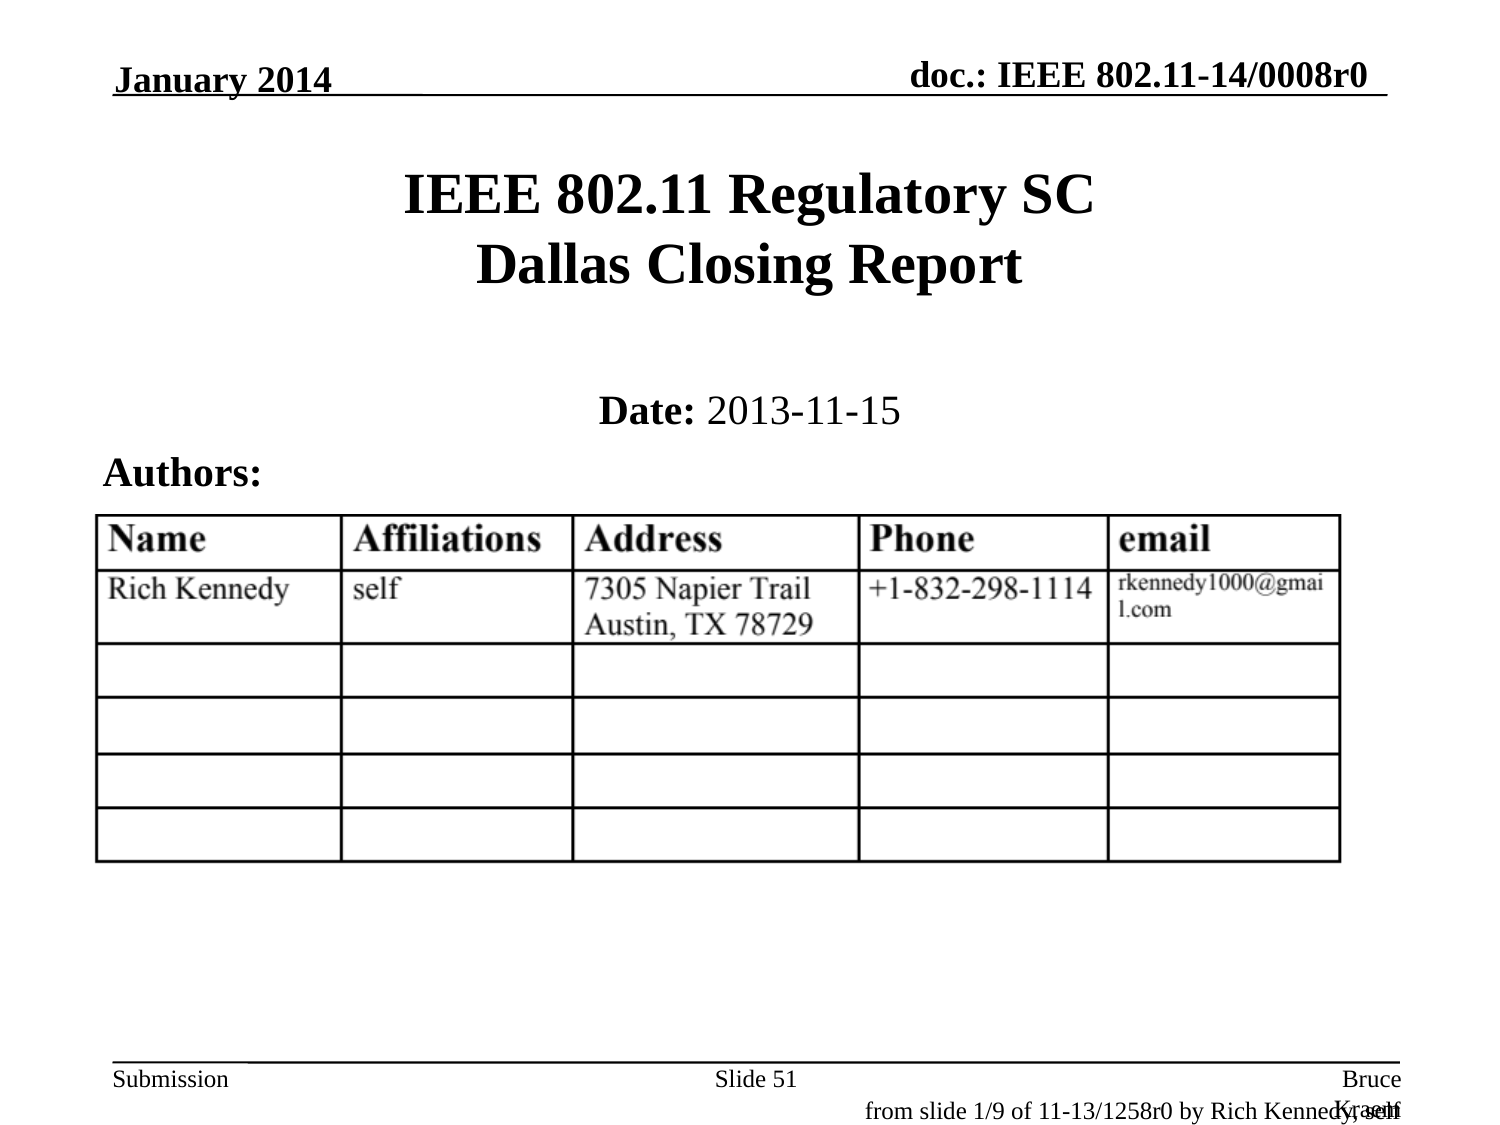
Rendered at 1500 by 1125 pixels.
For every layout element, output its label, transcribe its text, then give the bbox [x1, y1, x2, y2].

list Date: 2013-11-15 [112, 375, 1388, 438]
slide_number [114, 54, 374, 100]
slide_number Slide 51 [712, 1062, 800, 1087]
footer Bruce Kraemer, Marvell [1325, 1062, 1402, 1087]
text_box Authors: [87, 437, 325, 500]
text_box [81, 514, 1383, 905]
text_box from slide 1/9 of 11-13/1258r0 by Rich Kennedy, self [343, 1087, 1417, 1125]
title IEEE 802.11 Regulatory SC Dallas Closing Report [112, 137, 1388, 313]
